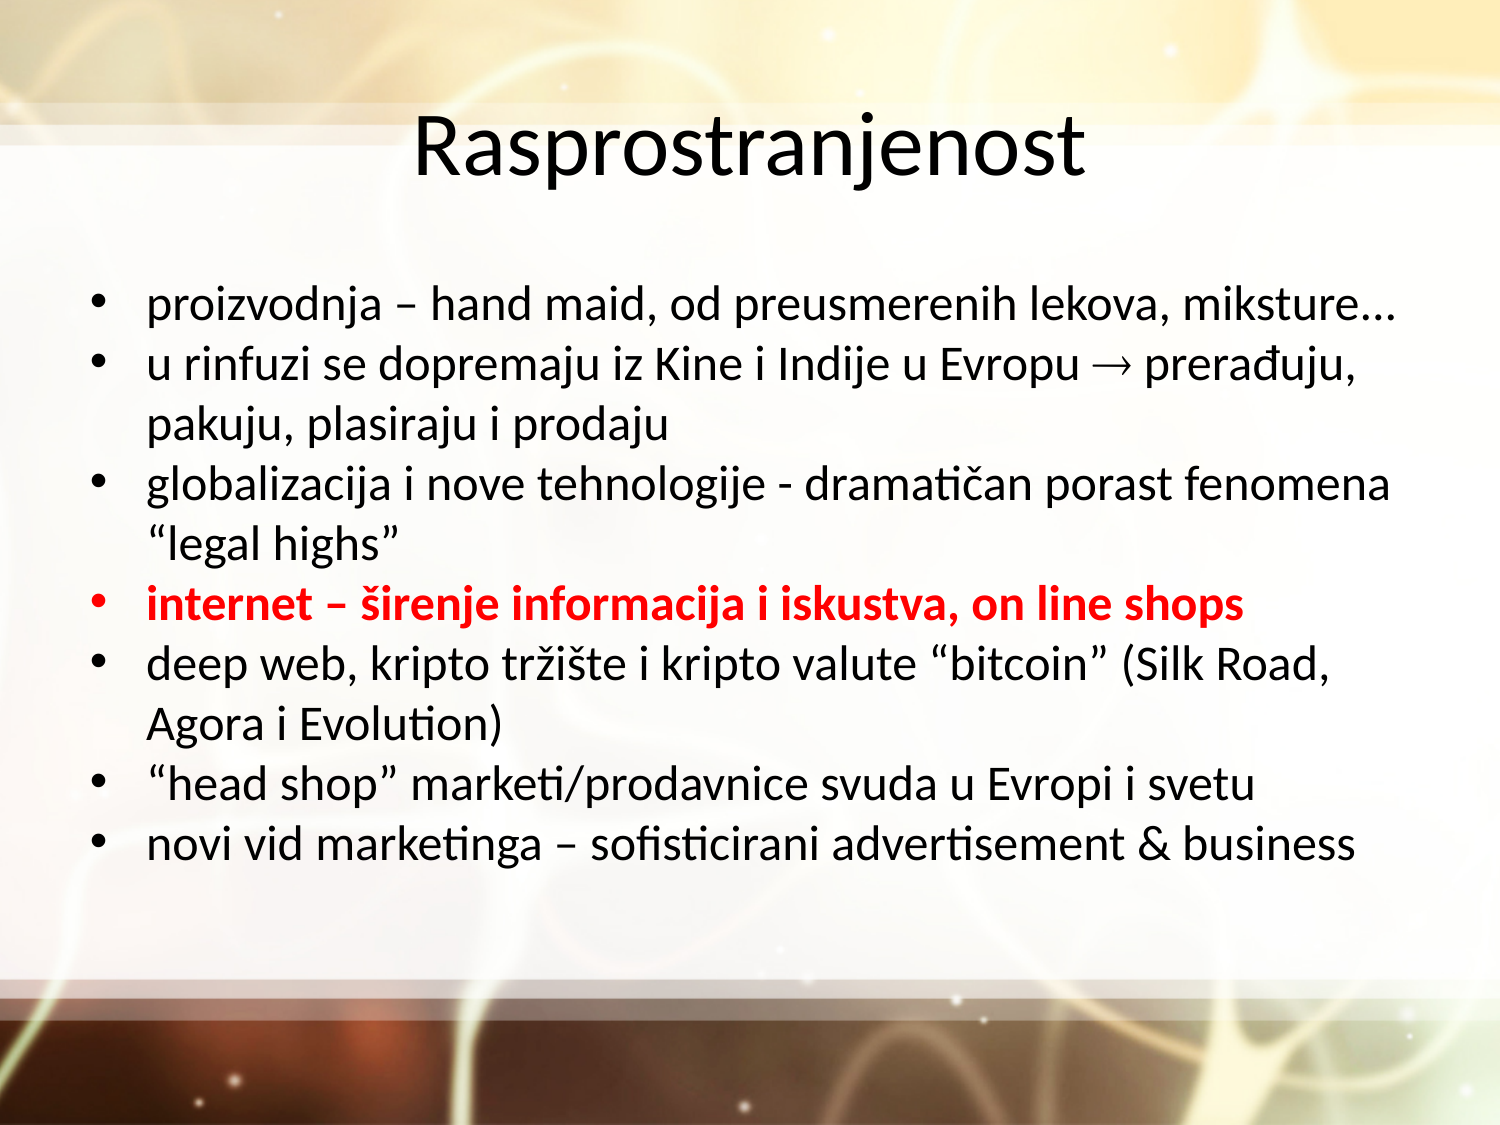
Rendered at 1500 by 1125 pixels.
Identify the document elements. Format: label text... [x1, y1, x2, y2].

text_box Rasprostranjenost [75, 45, 1425, 233]
picture [0, 0, 1500, 1125]
text_box proizvodnja – hand maid, od preusmerenih lekova, miksture... u rinfuzi se dopremaju iz Kine i Indije u Evropu  prerađuju, pakuju, plasiraju i prodaju globalizacija i nove tehnologije - dramatičan porast fenomena “legal highs” internet – širenje informacija i iskustva, on line shops deep web, kripto tržište i kripto valute “bitcoin” (Silk Road, Agora i Evolution) “head shop” marketi/prodavnice svuda u Evropi i svetu novi vid marketinga – sofisticirani advertisement & business [75, 262, 1425, 1005]
